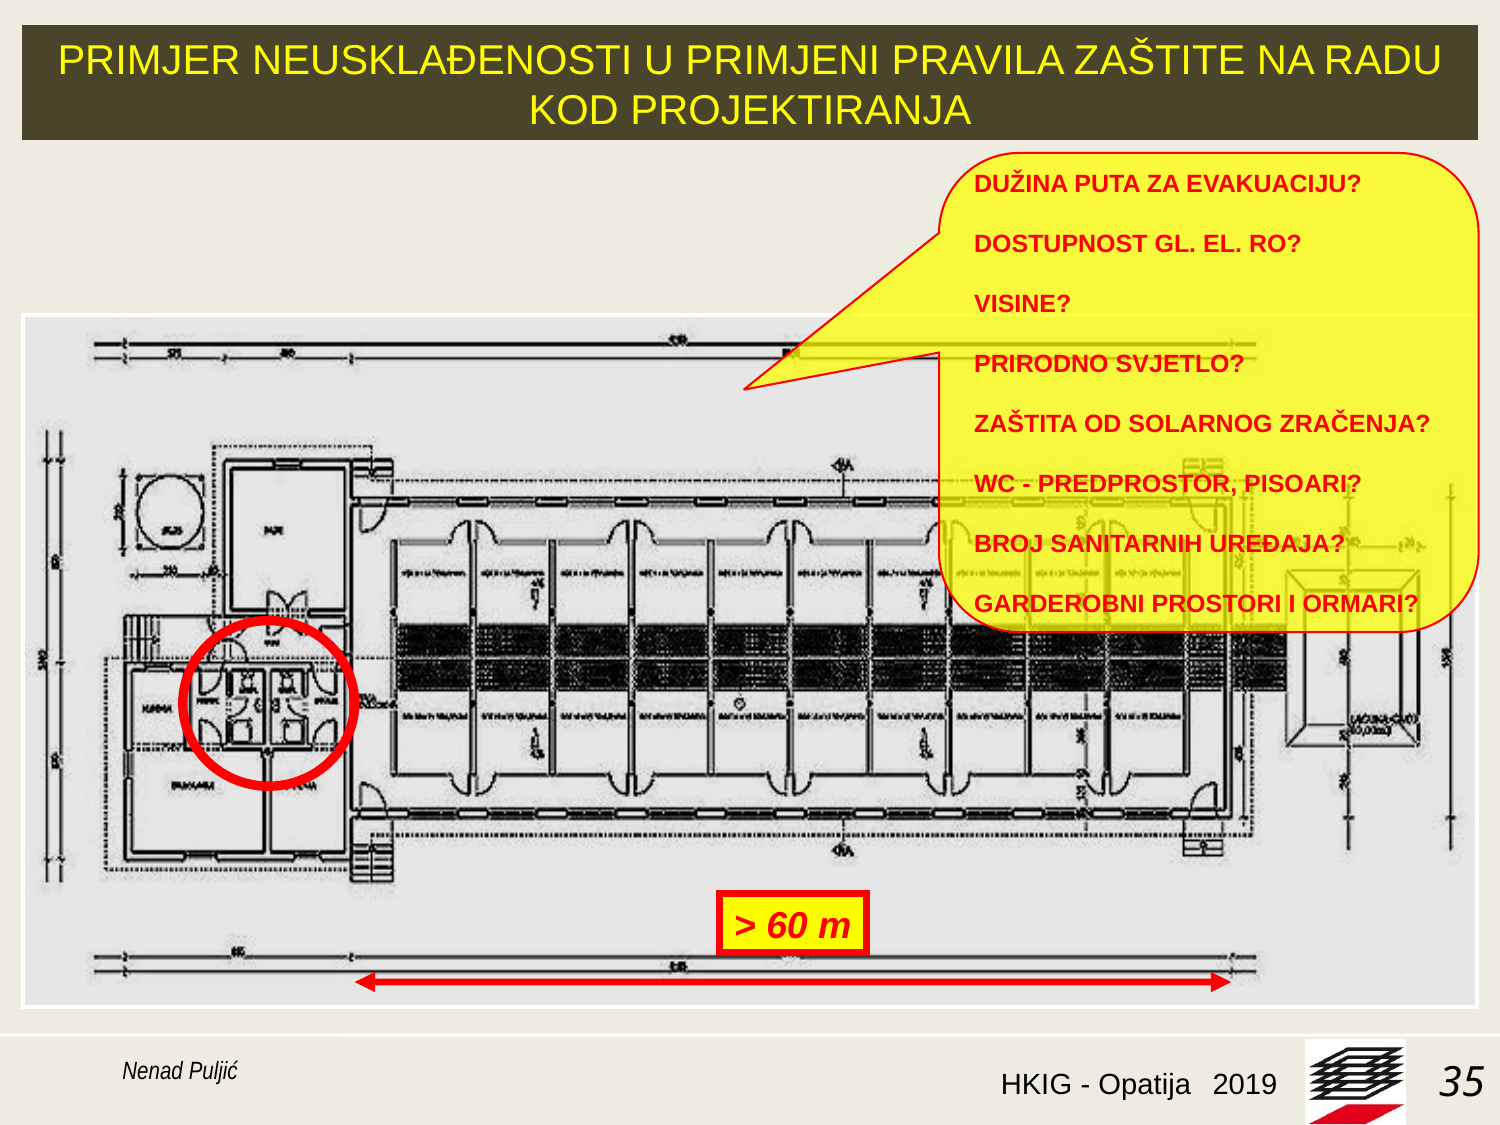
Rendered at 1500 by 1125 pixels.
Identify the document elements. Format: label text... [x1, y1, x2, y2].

slide_number 35 [1316, 1046, 1500, 1125]
text_box HKIG - Opatija 2017. [982, 1058, 1197, 1108]
picture [25, 316, 1475, 1005]
text_box PRIMJER NEUSKLAĐENOSTI U PRIMJENI PRAVILA ZAŠTITE NA RADU KOD PROJEKTIRANJA [22, 25, 1478, 140]
text_box 2019 [1197, 1058, 1293, 1108]
text_box DUŽINA PUTA ZA EVAKUACIJU? DOSTUPNOST GL. EL. RO? VISINE? PRIRODNO SVJETLO? ZAŠTITA OD SOLARNOG ZRAČENJA? WC - PREDPROSTOR, PISOARI? BROJ SANITARNIH UREĐAJA? GARDEROBNI PROSTORI I ORMARI? [836, 152, 1479, 326]
picture [1305, 1039, 1406, 1125]
slide_number Nenad Puljić [17, 1046, 343, 1125]
